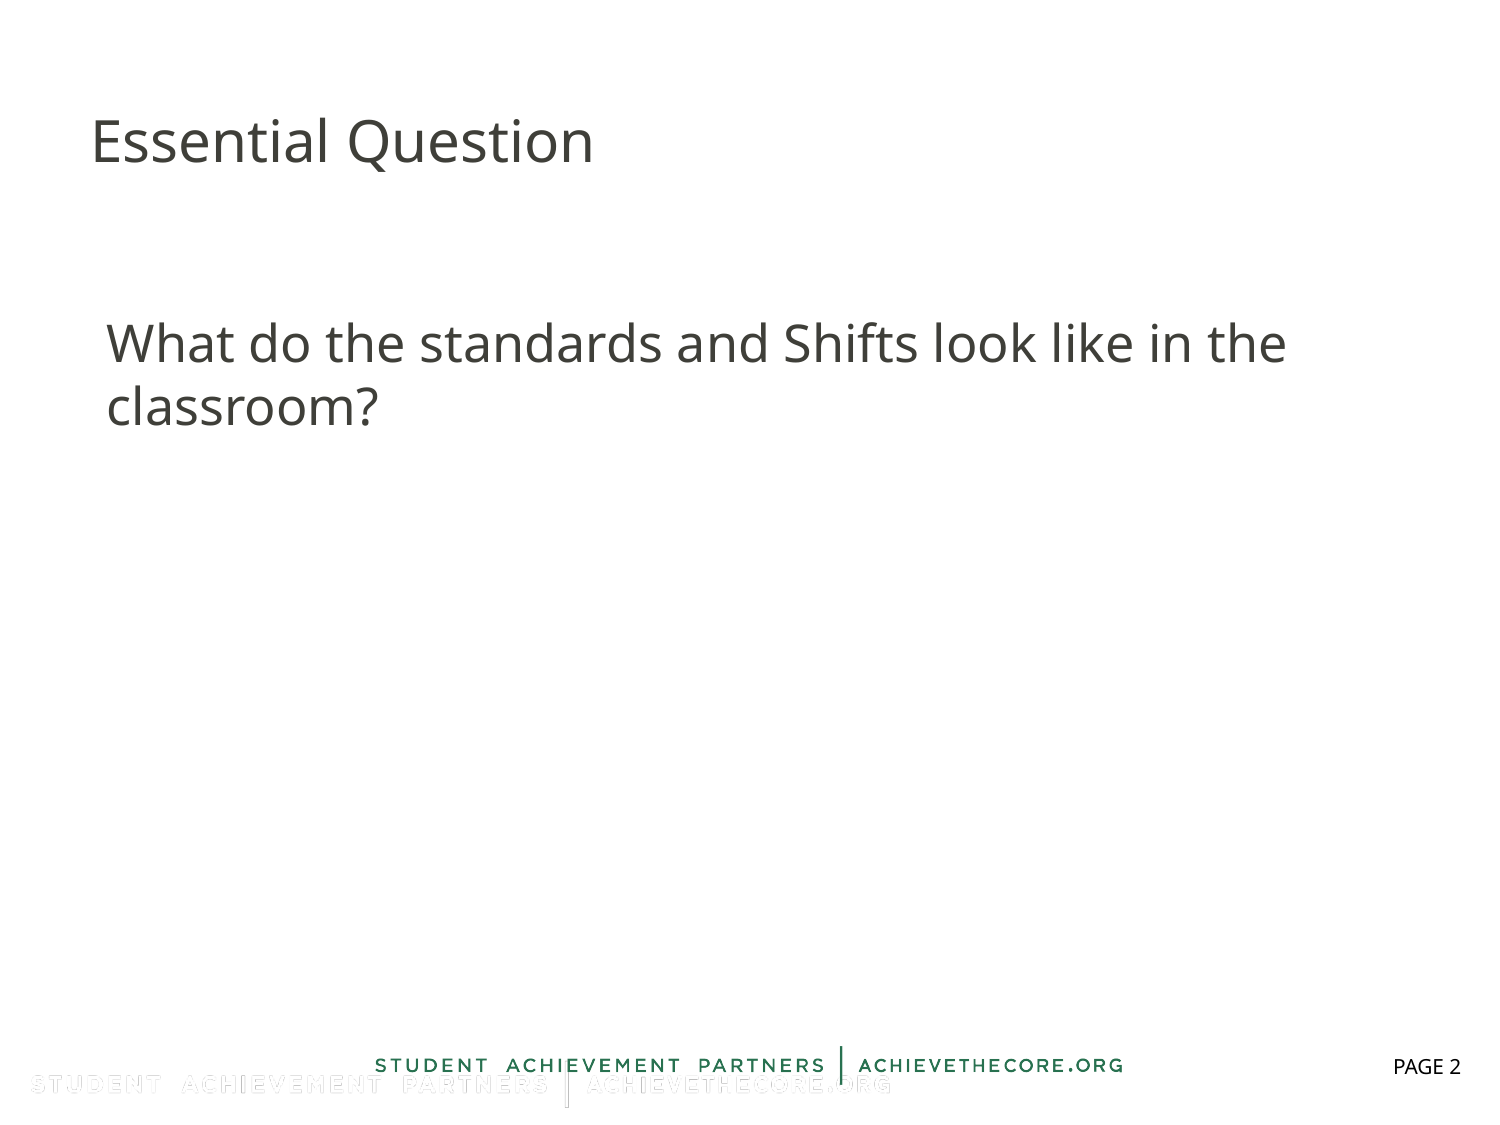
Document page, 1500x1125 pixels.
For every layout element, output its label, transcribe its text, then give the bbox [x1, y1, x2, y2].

title Essential Question [75, 45, 1425, 233]
list What do the standards and Shifts look like in the classroom? [91, 302, 1442, 730]
picture [375, 1046, 1122, 1085]
